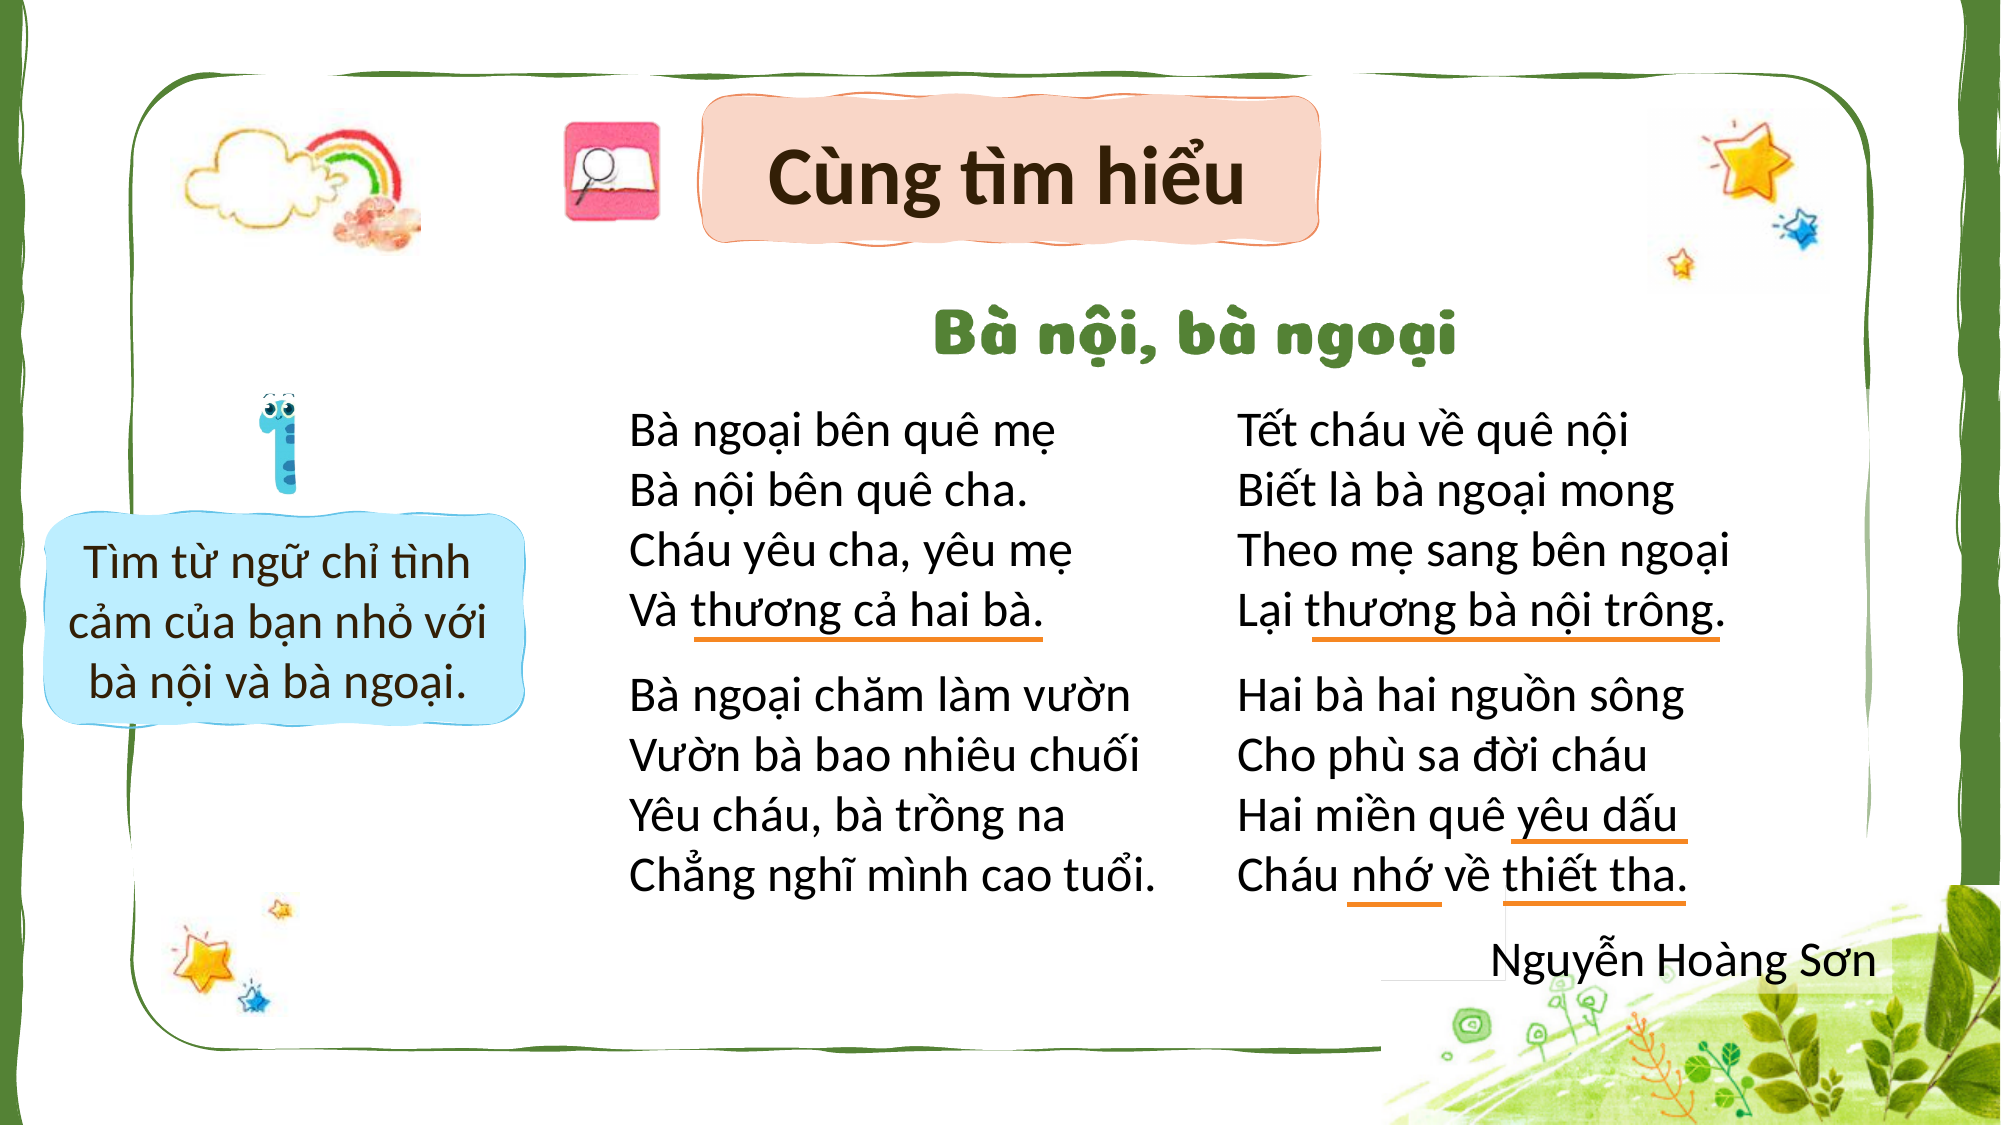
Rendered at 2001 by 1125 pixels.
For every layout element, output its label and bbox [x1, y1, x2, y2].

picture [170, 108, 421, 256]
text_box [25, 387, 531, 724]
text_box [553, 96, 1319, 242]
text_box [612, 275, 1893, 1000]
picture [1381, 885, 2001, 1125]
text_box [443, 94, 1558, 291]
picture [161, 892, 300, 1017]
picture [1648, 109, 1829, 275]
